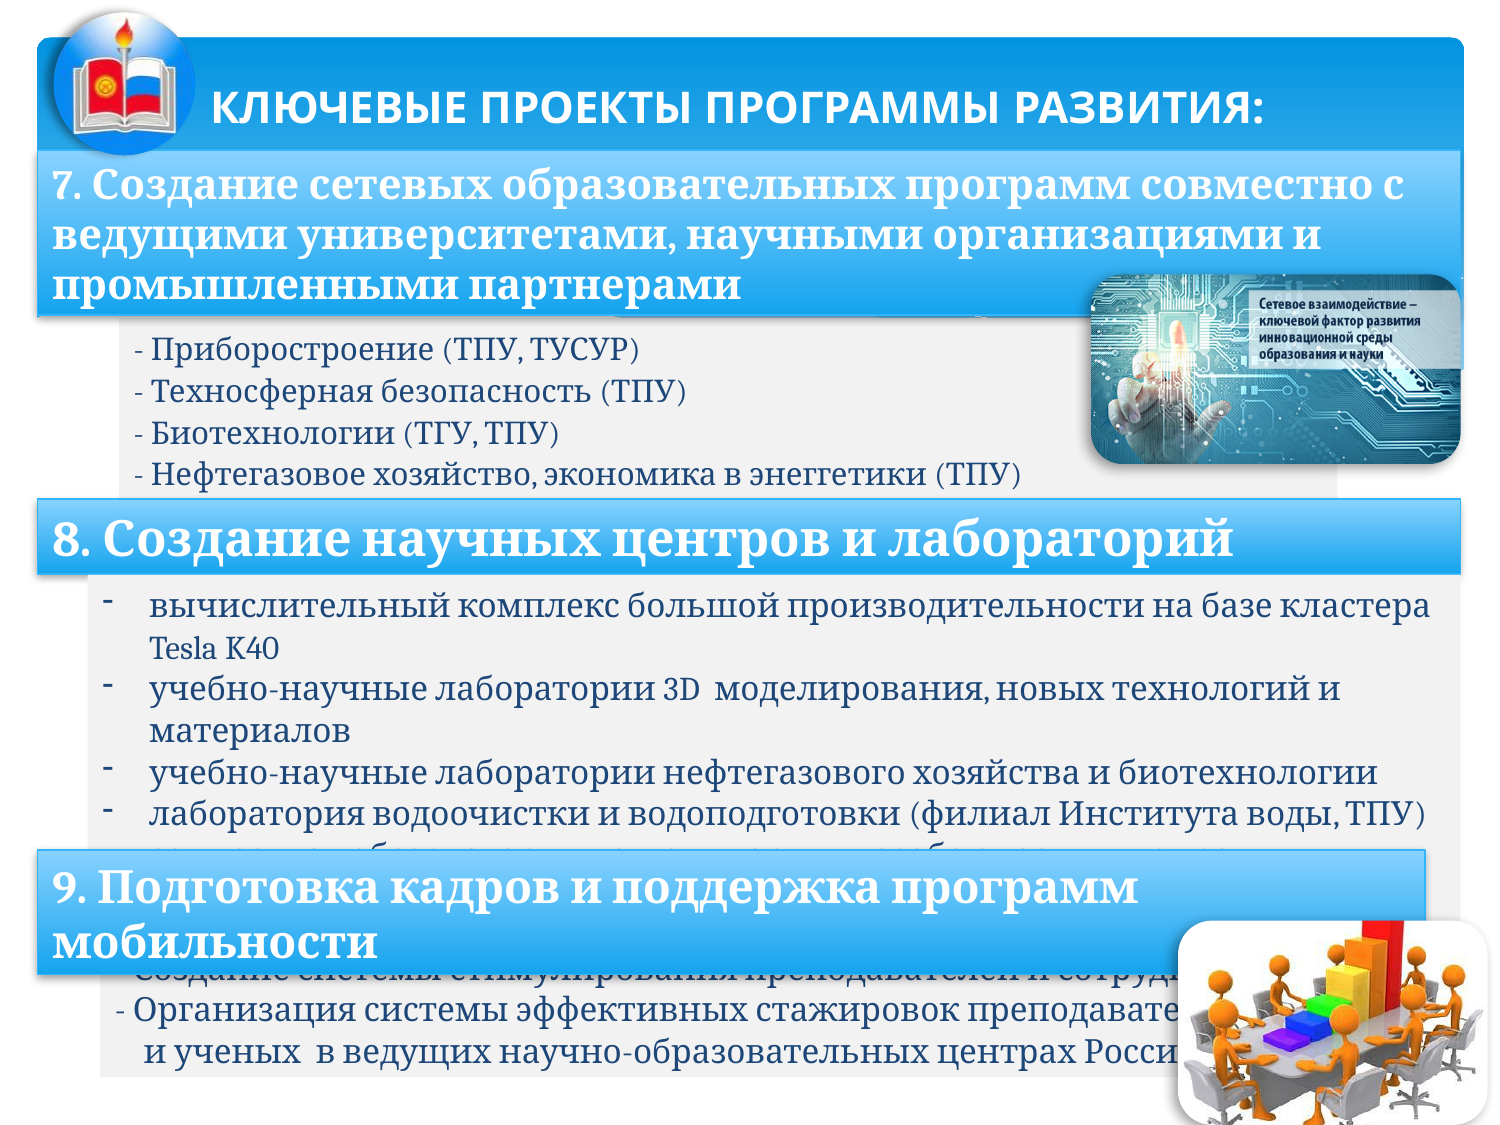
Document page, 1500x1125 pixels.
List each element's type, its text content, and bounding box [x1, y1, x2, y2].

picture [1090, 274, 1461, 465]
text_box 8. Создание научных центров и лабораторий [37, 498, 1461, 575]
text_box КЛЮЧЕВЫЕ ПРОЕКТЫ ПРОГРАММЫ РАЗВИТИЯ: [195, 37, 1461, 175]
text_box 9. Подготовка кадров и поддержка программ мобильности [37, 849, 1426, 975]
text_box - Создание системы стимулирования преподавателей и сотрудников - Организация системы эффективных стажировок преподавателей и ученых в ведущих научно-образовательных центрах России [99, 985, 1164, 1078]
picture [1177, 920, 1488, 1125]
text_box 7. Создание сетевых образовательных программ совместно с ведущими университетами, научными организациями и промышленными партнерами [37, 149, 1461, 316]
picture [52, 12, 196, 156]
text_box - Приборостроение (ТПУ, ТУСУР) - Техносферная безопасность (ТПУ) - Биотехнологии (ТГУ, ТПУ) - Нефтегазовое хозяйство, экономика в энеггетики (ТПУ) [118, 326, 1338, 496]
text_box вычислительный комплекс большой производительности на базе кластера Tesla K40 учебно-научные лаборатории 3D моделирования, новых технологий и материалов учебно-научные лаборатории нефтегазового хозяйства и биотехнологии лаборатория водоочистки и водоподготовки (филиал Института воды, ТПУ) совместная обсерватория по мониторингу особо опасных природных явлений Центр трансфера технологий [87, 574, 1461, 916]
